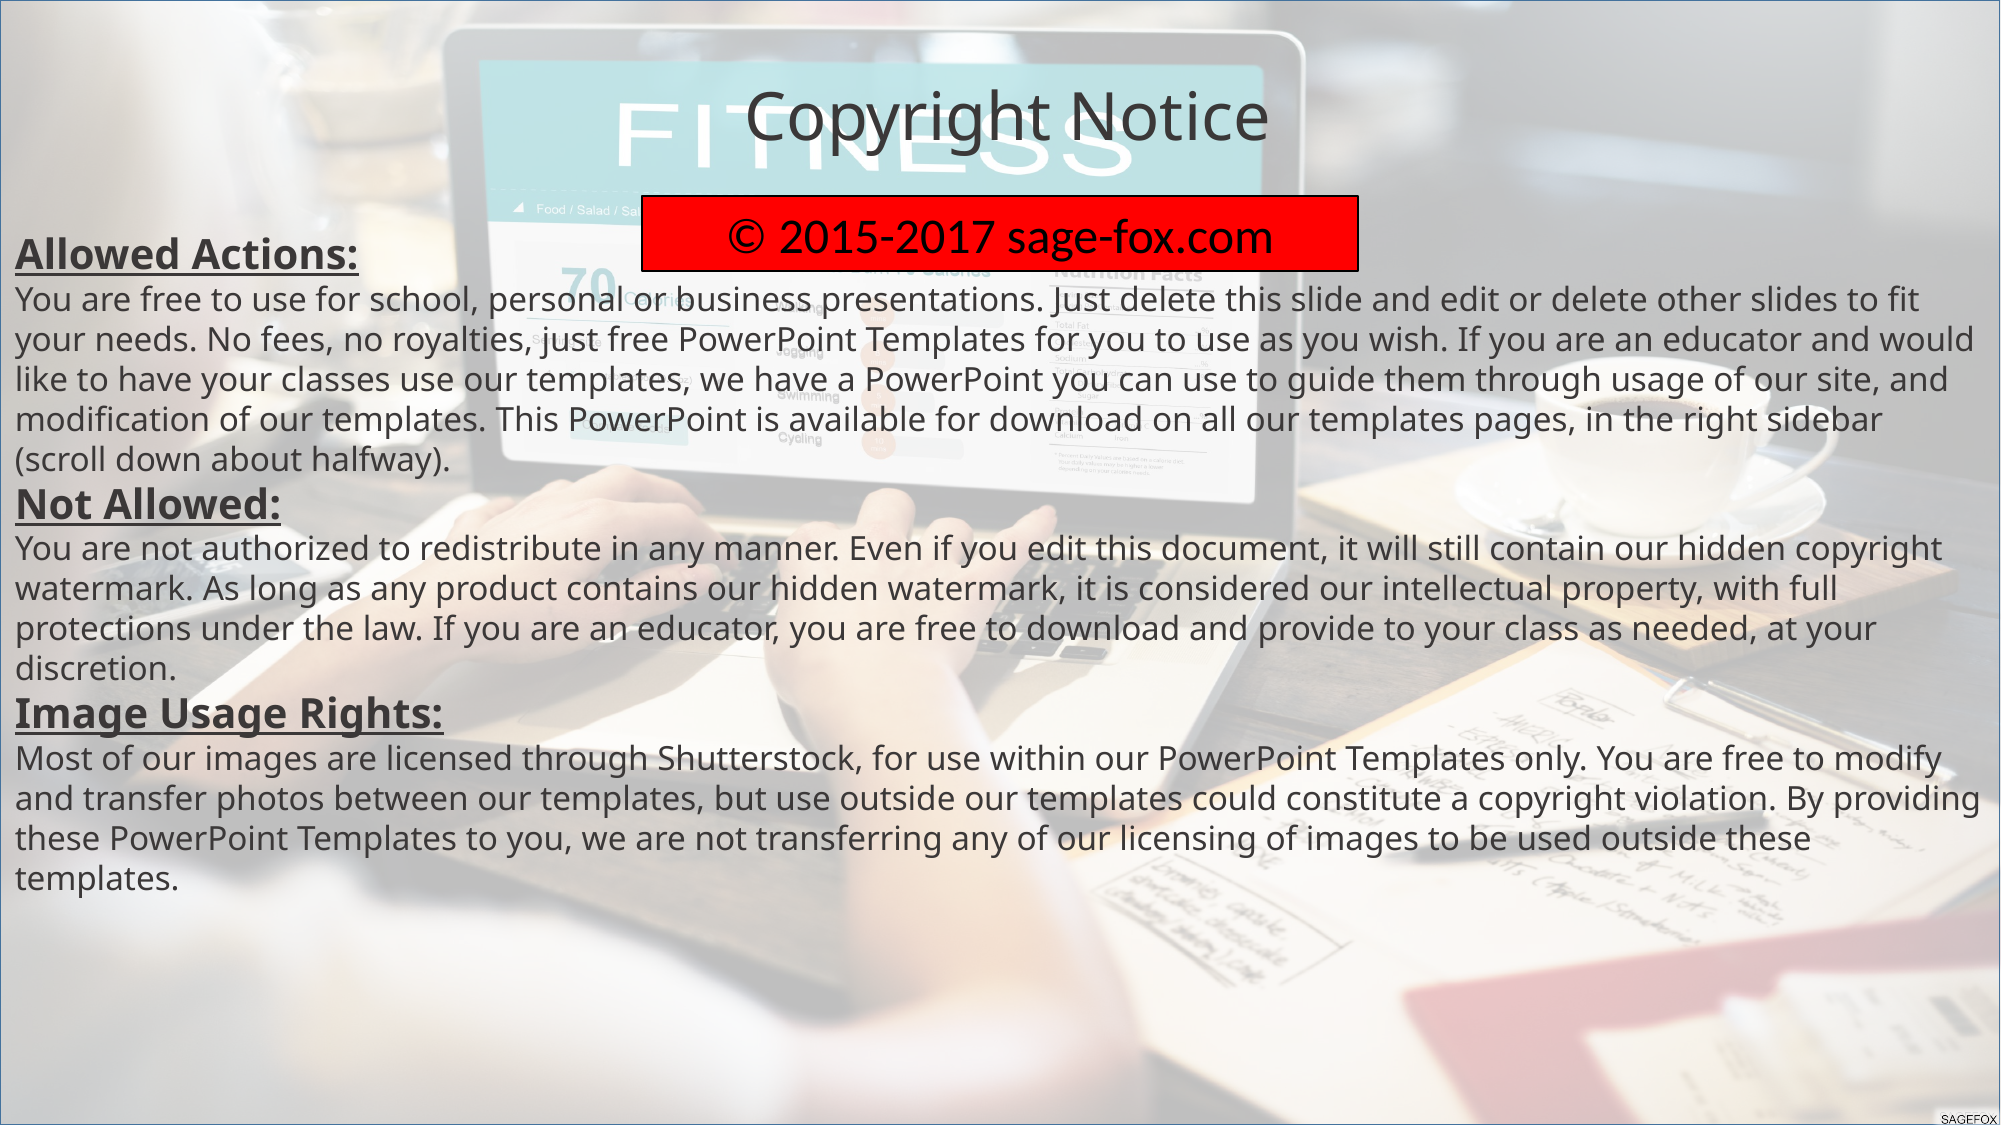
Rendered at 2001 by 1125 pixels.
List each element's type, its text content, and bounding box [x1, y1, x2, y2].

picture [1938, 1114, 1999, 1125]
text_box © 2015-2017 sage-fox.com [641, 196, 1358, 272]
title Copyright Notice [493, 60, 1524, 178]
text_box Allowed Actions: You are free to use for school, personal or business presentations. Just delete this slide and edit or delete other slides to fit your needs. No fees, no royalties, just free PowerPoint Templates for you to use as you wish. If you are an educator and would like to have your classes use our templates, we have a PowerPoint you can use to guide them through usage of our site, and modification of our templates. This PowerPoint is available for download on all our templates pages, in the right sidebar (scroll down about halfway). Not Allowed: You are not authorized to redistribute in any manner. Even if you edit this document, it will still contain our hidden copyright watermark. As long as any product contains our hidden watermark, it is considered our intellectual property, with full protections under the law. If you are an educator, you are free to download and provide to your class as needed, at your discretion. Image Usage Rights: Most of our images are licensed through Shutterstock, for use within our PowerPoint Templates only. You are free to modify and transfer photos between our templates, but use outside our templates could constitute a copyright violation. By providing these PowerPoint Templates to you, we are not transferring any of our licensing of images to be used outside these templates. [0, 0, 2000, 1125]
